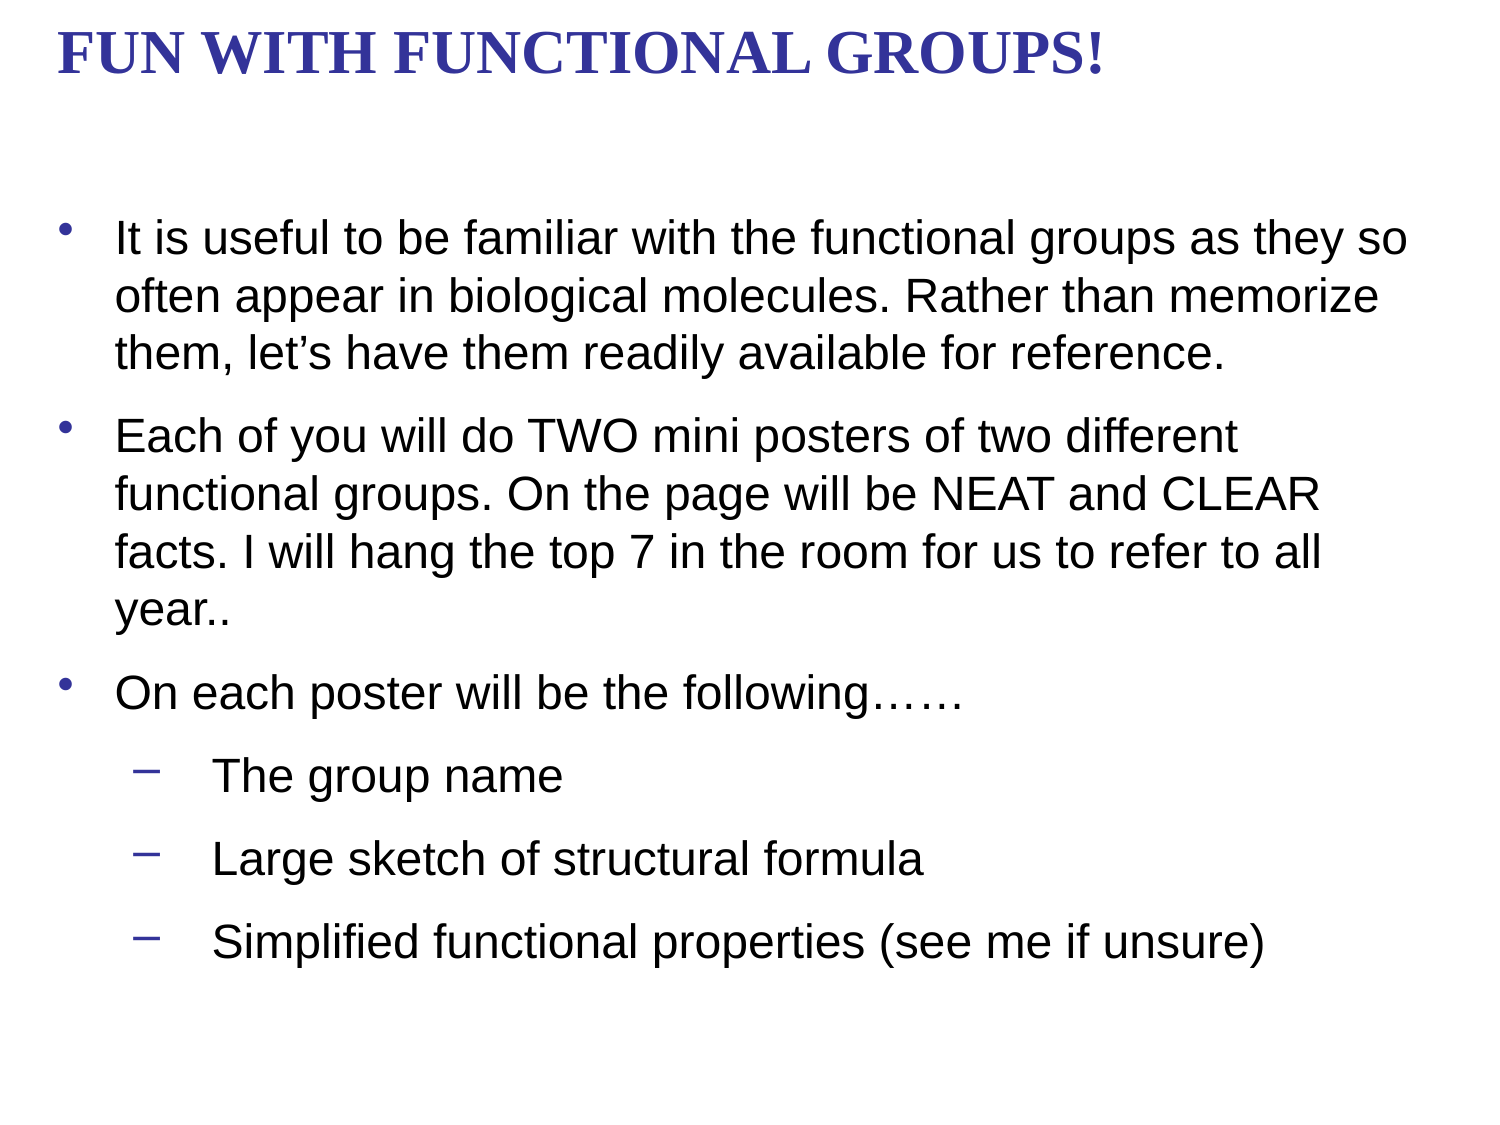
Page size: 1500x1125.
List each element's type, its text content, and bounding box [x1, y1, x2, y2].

list It is useful to be familiar with the functional groups as they so often appear in biological molecules. Rather than memorize them, let’s have them readily available for reference. Each of you will do TWO mini posters of two different functional groups. On the page will be NEAT and CLEAR facts. I will hang the top 7 in the room for us to refer to all year.. On each poster will be the following…… The group name Large sketch of structural formula Simplified functional properties (see me if unsure) [49, 198, 1451, 994]
title FUN WITH FUNCTIONAL GROUPS! [49, 11, 1451, 96]
